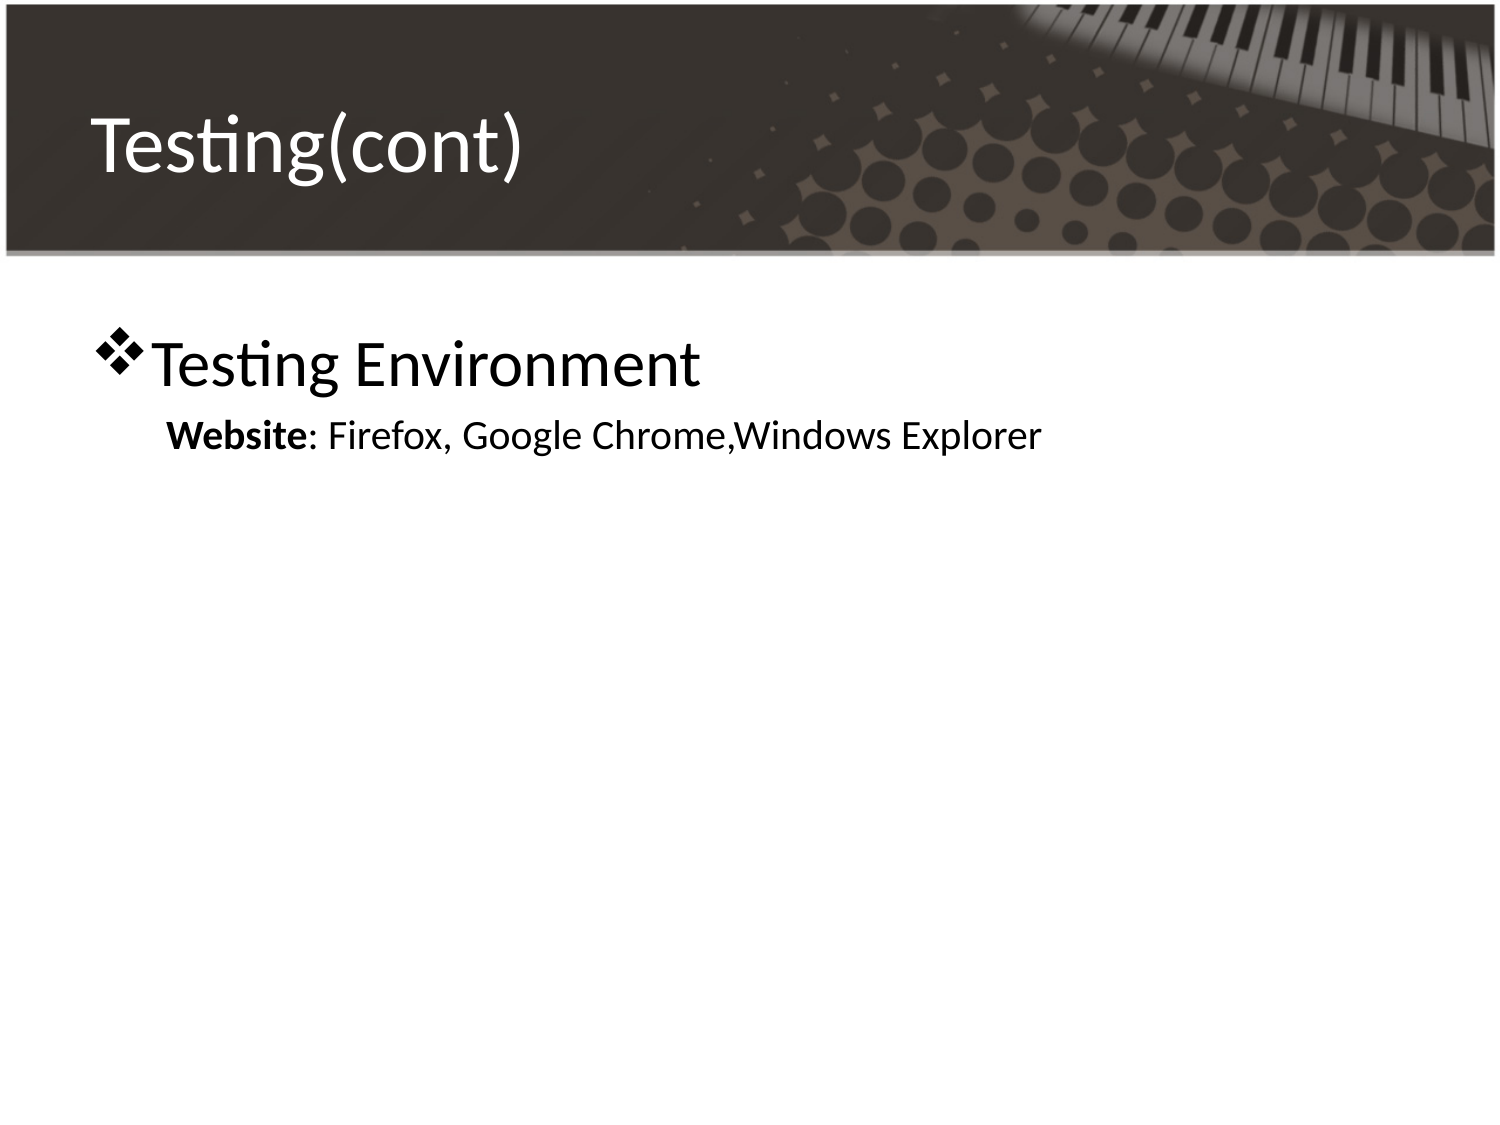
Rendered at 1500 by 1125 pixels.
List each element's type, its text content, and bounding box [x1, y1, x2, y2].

list Testing Environment Website: Firefox, Google Chrome,Windows Explorer [74, 311, 1426, 1055]
picture [0, 0, 1500, 1125]
title Testing(cont) [74, 44, 1426, 233]
